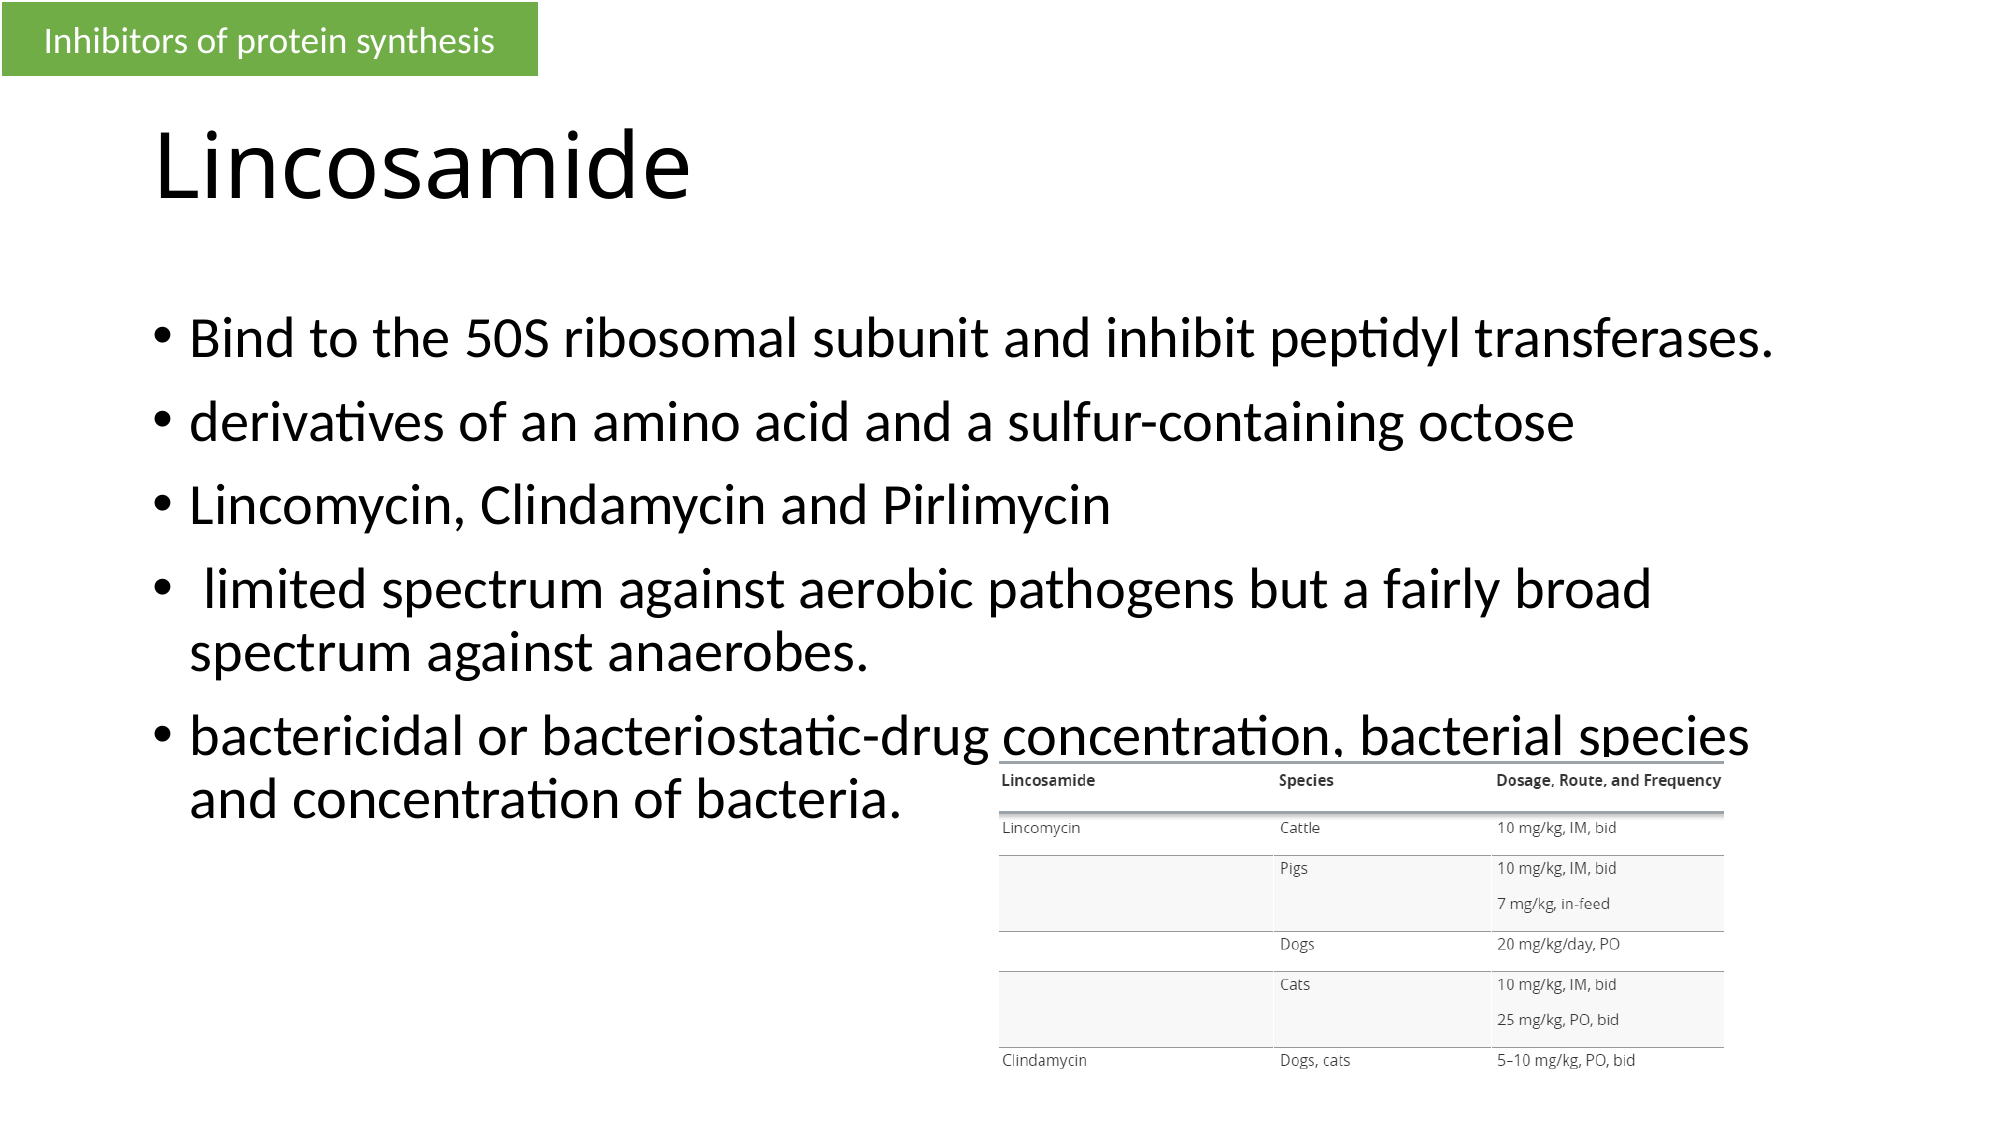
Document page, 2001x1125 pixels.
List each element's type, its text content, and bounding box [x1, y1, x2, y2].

picture [999, 757, 1724, 1083]
list Bind to the 50S ribosomal subunit and inhibit peptidyl transferases. derivatives of an amino acid and a sulfur-containing octose Lincomycin, Clindamycin and Pirlimycin limited spectrum against aerobic pathogens but a fairly broad spectrum against anaerobes. bactericidal or bacteriostatic-drug concentration, bacterial species and concentration of bacteria. [137, 299, 1863, 1014]
text_box Inhibitors of protein synthesis [0, 0, 541, 79]
title Lincosamide [137, 59, 1863, 278]
